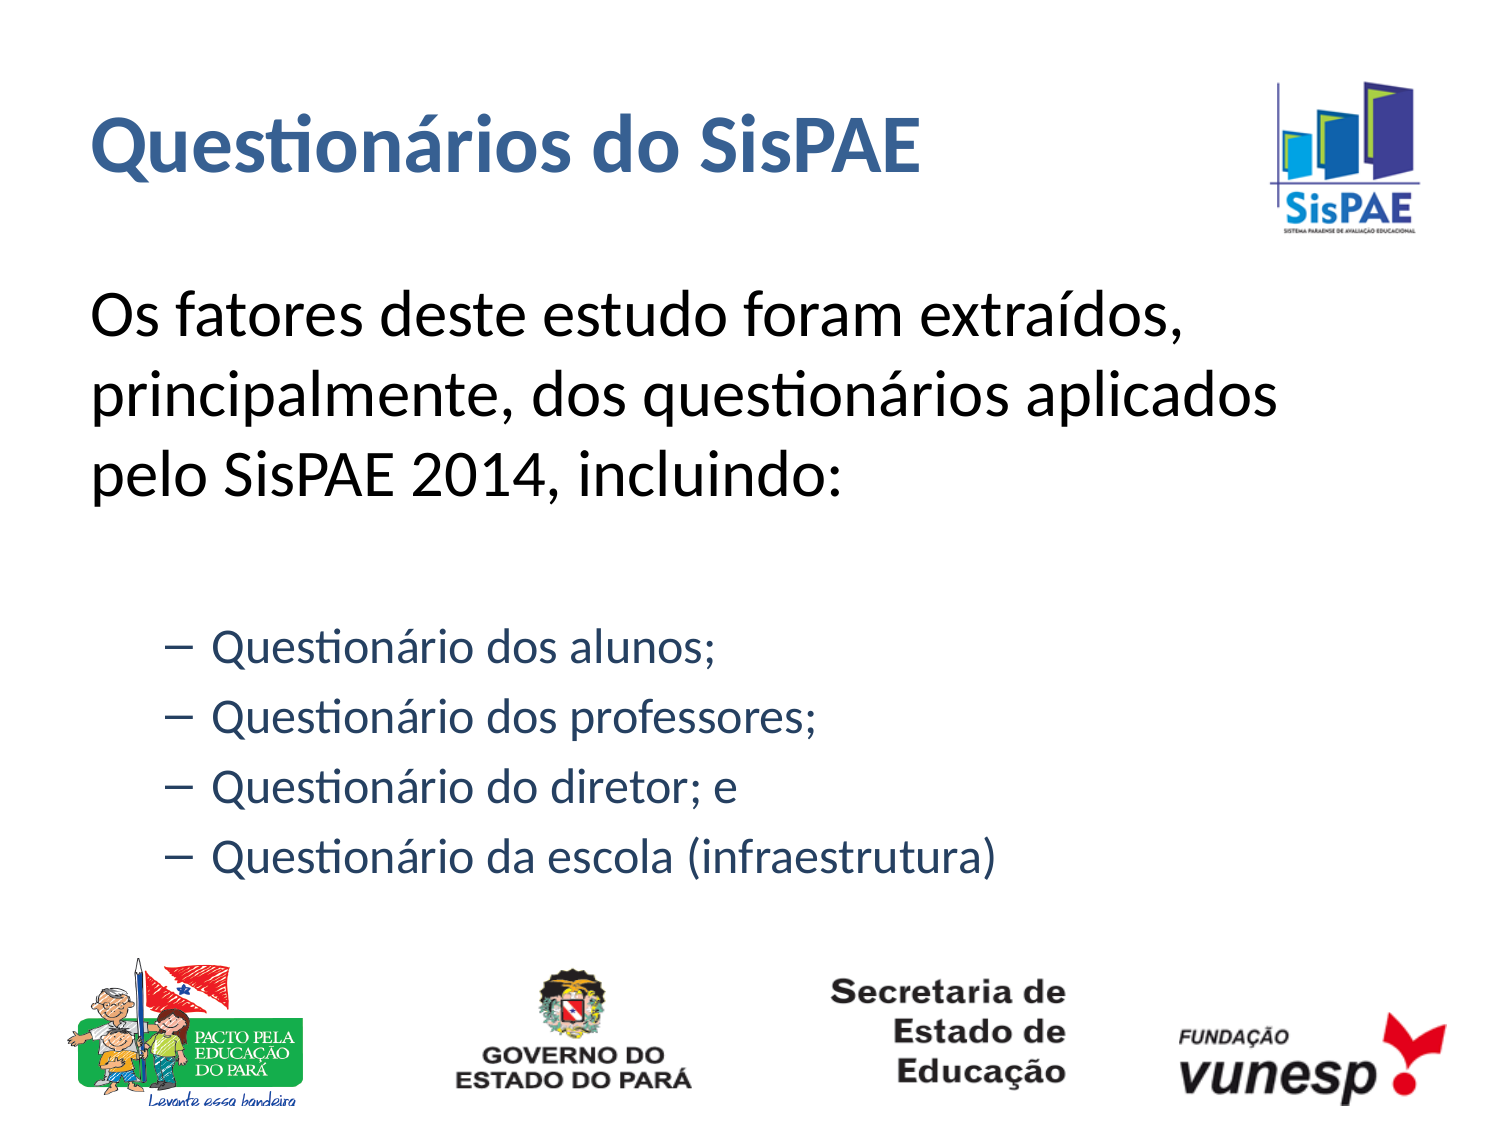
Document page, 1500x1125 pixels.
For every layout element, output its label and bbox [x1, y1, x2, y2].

text_box [41, 957, 1447, 1107]
list [75, 262, 1425, 957]
picture [1263, 66, 1424, 245]
title [75, 45, 1425, 233]
